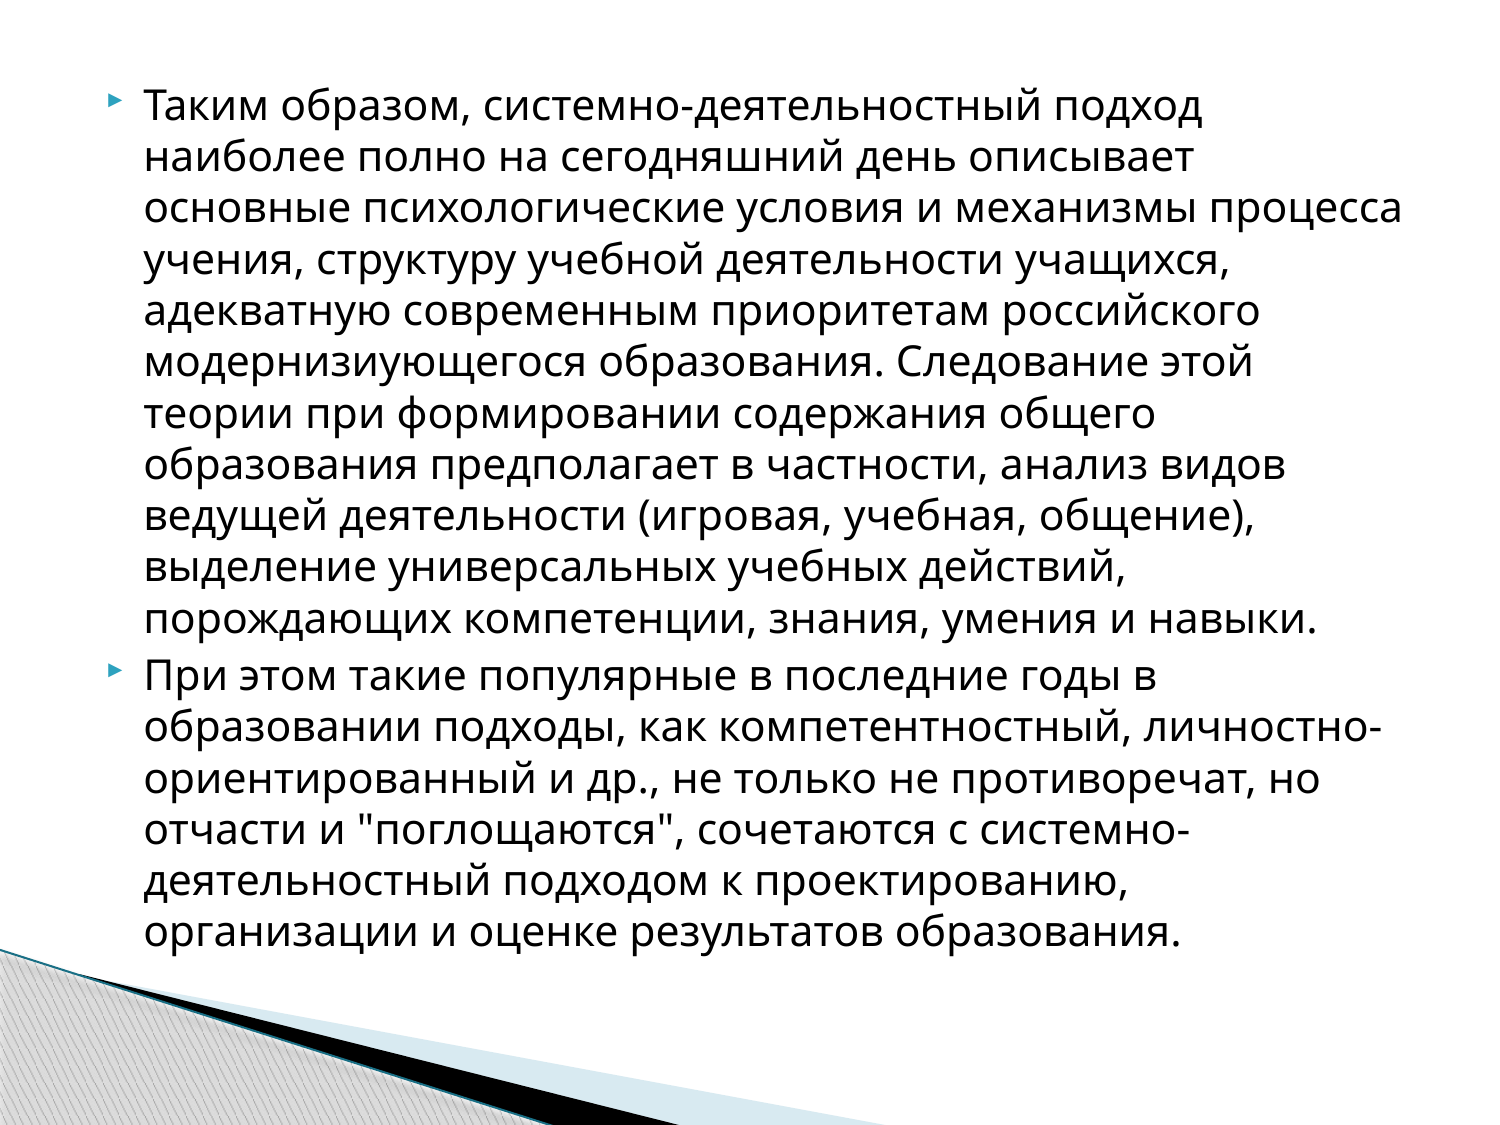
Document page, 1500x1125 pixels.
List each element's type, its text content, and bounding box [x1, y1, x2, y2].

list Таким образом, системно-деятельностный подход наиболее полно на сегодняшний день описывает основные психологические условия и механизмы процесса учения, структуру учебной деятельности учащихся, адекватную современным приоритетам российского модернизиующегося образования. Следование этой теории при формировании содержания общего образования предполагает в частности, анализ видов ведущей деятельности (игровая, учебная, общение), выделение универсальных учебных действий, порождающих компетенции, знания, умения и навыки. При этом такие популярные в последние годы в образовании подходы, как компетентностный, личностно-ориентированный и др., не только не противоречат, но отчасти и "поглощаются", сочетаются с системно-деятельностный подходом к проектированию, организации и оценке результатов образования. [75, 70, 1425, 986]
